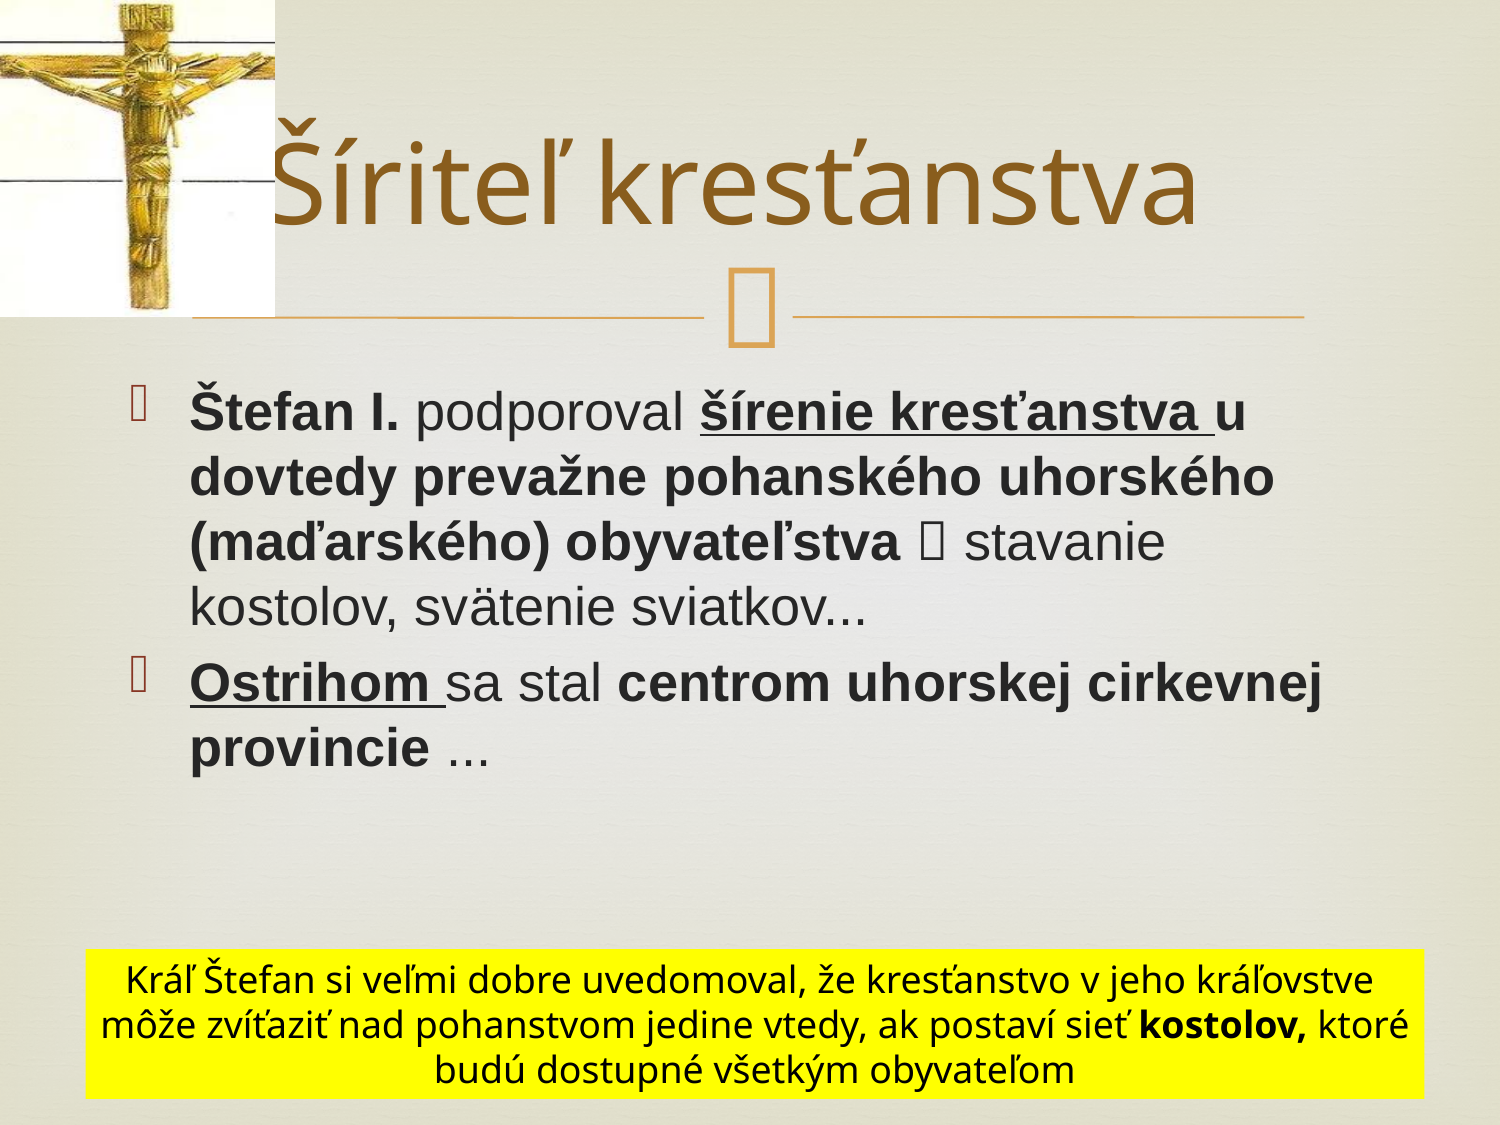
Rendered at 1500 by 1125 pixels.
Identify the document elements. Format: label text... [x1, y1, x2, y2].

title Šíriteľ kresťanstva [282, 93, 1386, 267]
text_box Kráľ Štefan si veľmi dobre uvedomoval, že kresťanstvo v jeho kráľovstve môže zvíťaziť nad pohanstvom jedine vtedy, ak postaví sieť kostolov, ktoré budú dostupné všetkým obyvateľom [85, 949, 1425, 1099]
picture [0, 0, 276, 317]
list Štefan I. podporoval šírenie kresťanstva u dovtedy prevažne pohanského uhorského (maďarského) obyvateľstva  stavanie kostolov, svätenie sviatkov... Ostrihom sa stal centrom uhorskej cirkevnej provincie ... [114, 368, 1386, 949]
